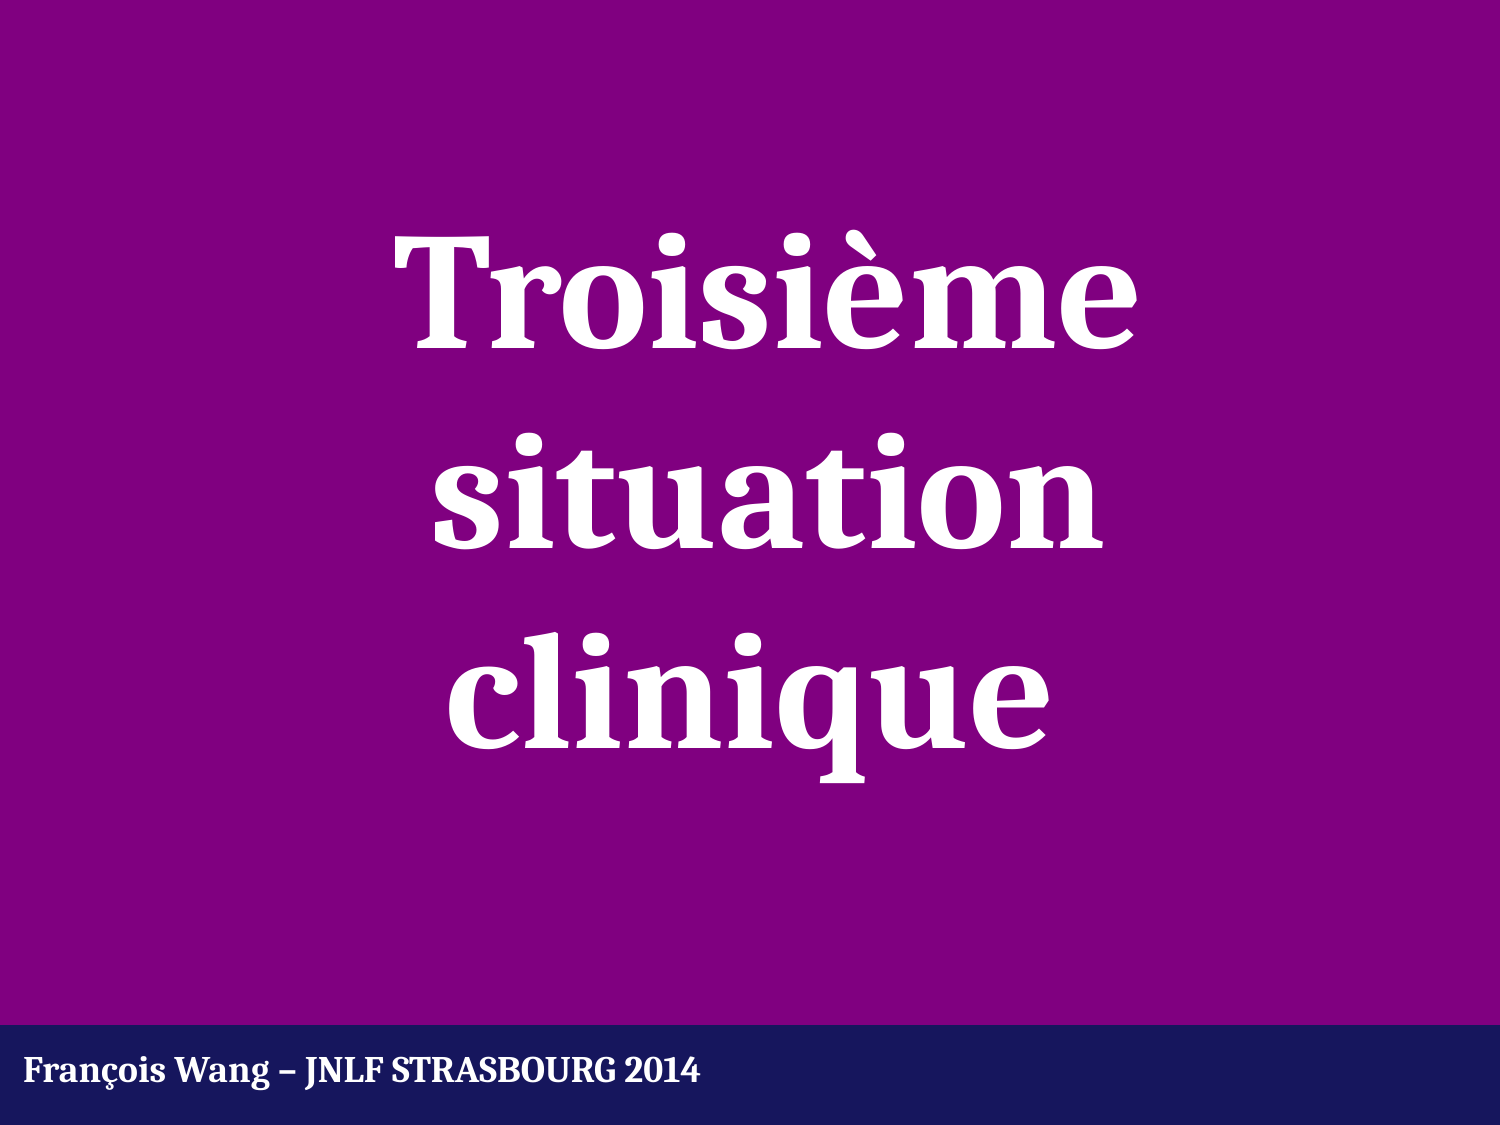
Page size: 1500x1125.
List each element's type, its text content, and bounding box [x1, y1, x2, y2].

text_box Troisième situation clinique [174, 174, 1363, 790]
text_box François Wang – JNLF STRASBOURG 2014 [8, 1037, 915, 1098]
text_box [0, 0, 1500, 1025]
